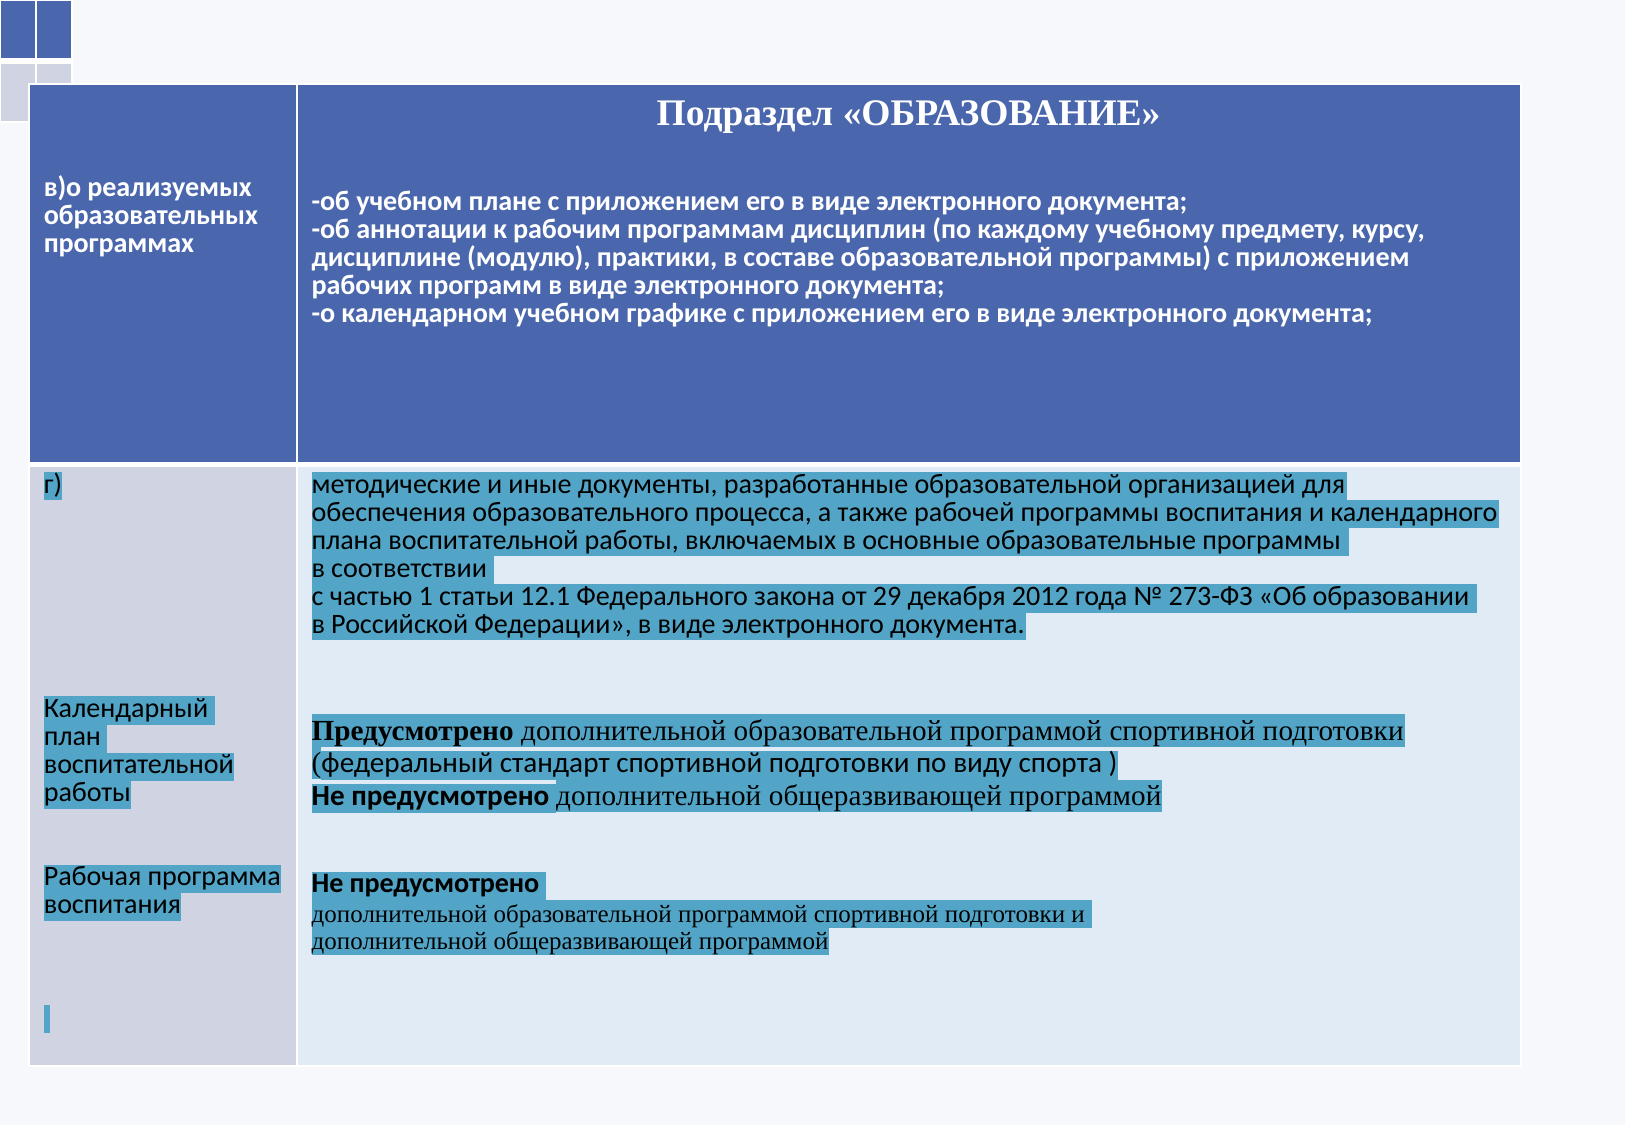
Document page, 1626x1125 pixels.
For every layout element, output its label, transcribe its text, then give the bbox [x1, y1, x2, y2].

table_cell методические и иные документы, разработанные образовательной организацией для обеспечения образовательного процесса, а также рабочей программы воспитания и календарного плана воспитательной работы, включаемых в основные образовательные программы в соответствии с частью 1 статьи 12.1 Федерального закона от 29 декабря 2012 года № 273-ФЗ «Об образовании в Российской Федерации», в виде электронного документа. Предусмотрено дополнительной образовательной программой спортивной подготовки (федеральный стандарт спортивной подготовки по виду спорта ) Не предусмотрено дополнительной общеразвивающей программой Не предусмотрено дополнительной образовательной программой спортивной подготовки и дополнительной общеразвивающей программой [298, 467, 1520, 1065]
table_header Подраздел «ОБРАЗОВАНИЕ» -об учебном плане с приложением его в виде электронного документа; -об аннотации к рабочим программам дисциплин (по каждому учебному предмету, курсу, дисциплине (модулю), практики, в составе образовательной программы) с приложением рабочих программ в виде электронного документа; -о календарном учебном графике с приложением его в виде электронного документа; [298, 85, 1520, 462]
table_header [1, 1, 35, 58]
table_header [37, 1, 71, 58]
table_cell [1, 64, 35, 121]
table_cell г) Календарный план воспитательной работы Рабочая программа воспитания [30, 467, 296, 1065]
table_header в)о реализуемых образовательных программах [30, 85, 296, 462]
table_cell [37, 64, 71, 83]
